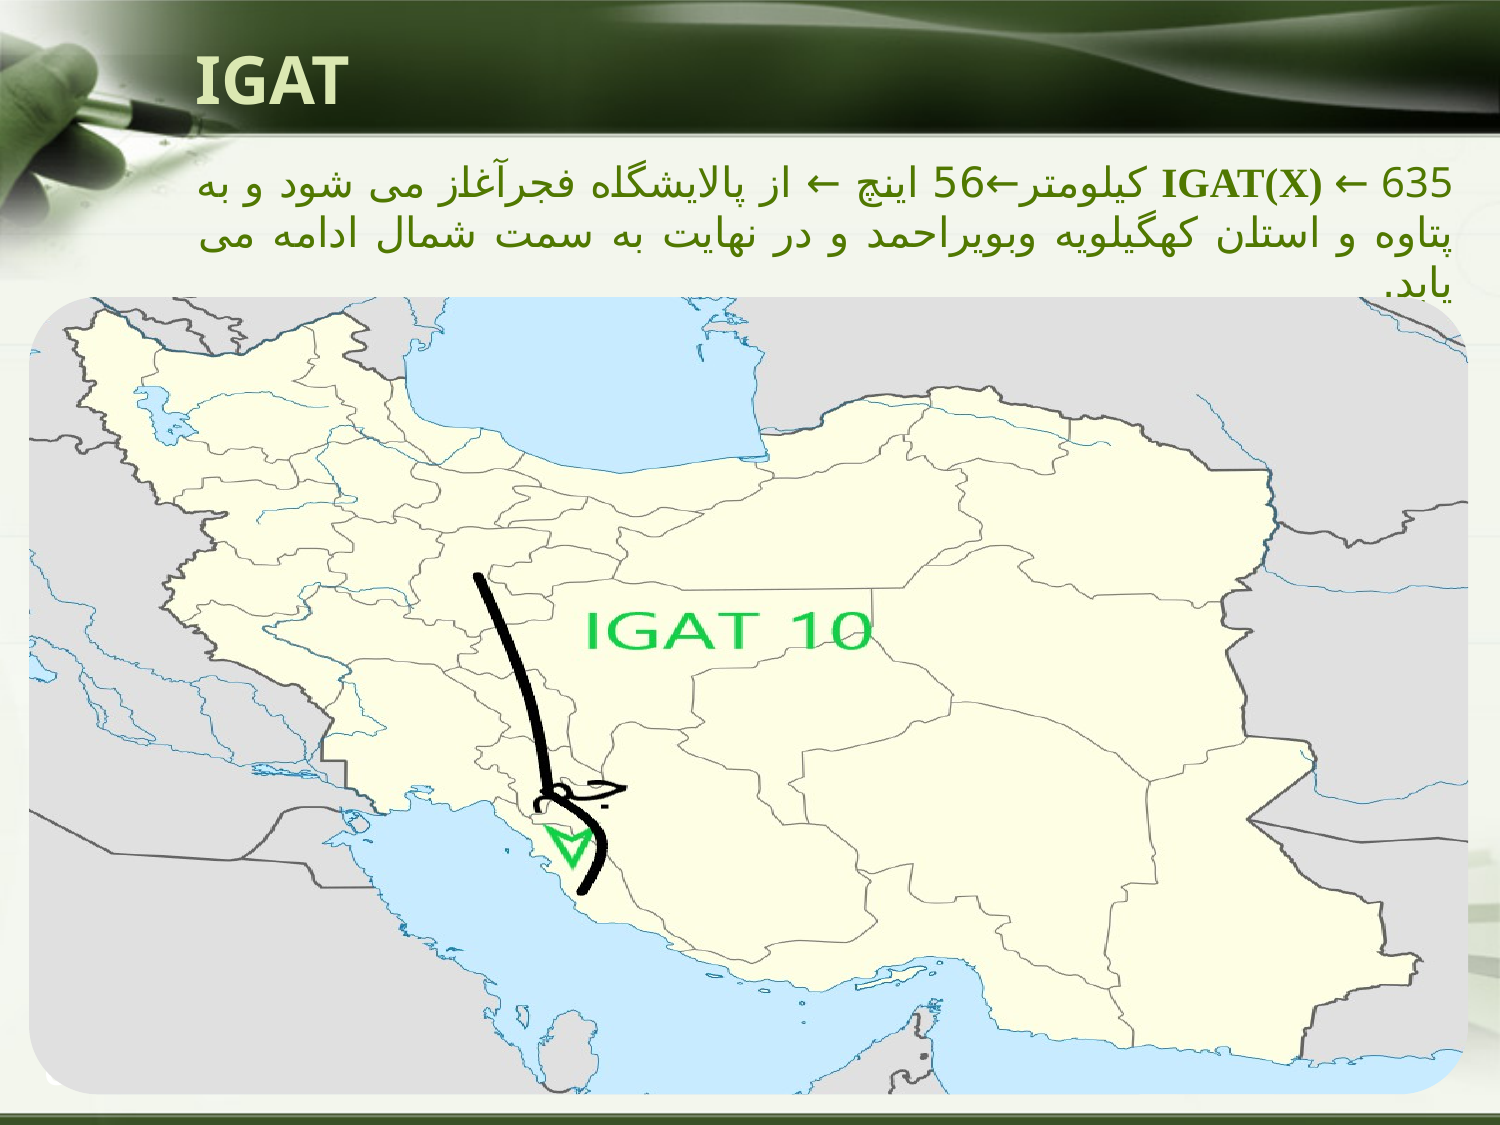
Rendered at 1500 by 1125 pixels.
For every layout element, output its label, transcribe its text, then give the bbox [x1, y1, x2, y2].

picture [0, 0, 1500, 1125]
list IGAT(X) ← 635 کیلومتر←56 اینچ ← از ﭘﺎﻻﯾﺸﮕﺎه ﻓﺠﺮآﻏﺎز ﻣﯽ ﺷﻮد و ﺑﻪ ﭘﺘﺎوه و اﺳﺘﺎن ﮐﻬﮕﯿﻠﻮﯾﻪ وﺑﻮﯾﺮاﺣﻤﺪ و در ﻧﻬﺎﯾﺖ ﺑﻪ ﺳﻤﺖ ﺷﻤﺎل اداﻣﻪ ﻣﯽ ﯾﺎﺑﺪ. [180, 148, 1469, 297]
title IGAT [180, 27, 1469, 128]
